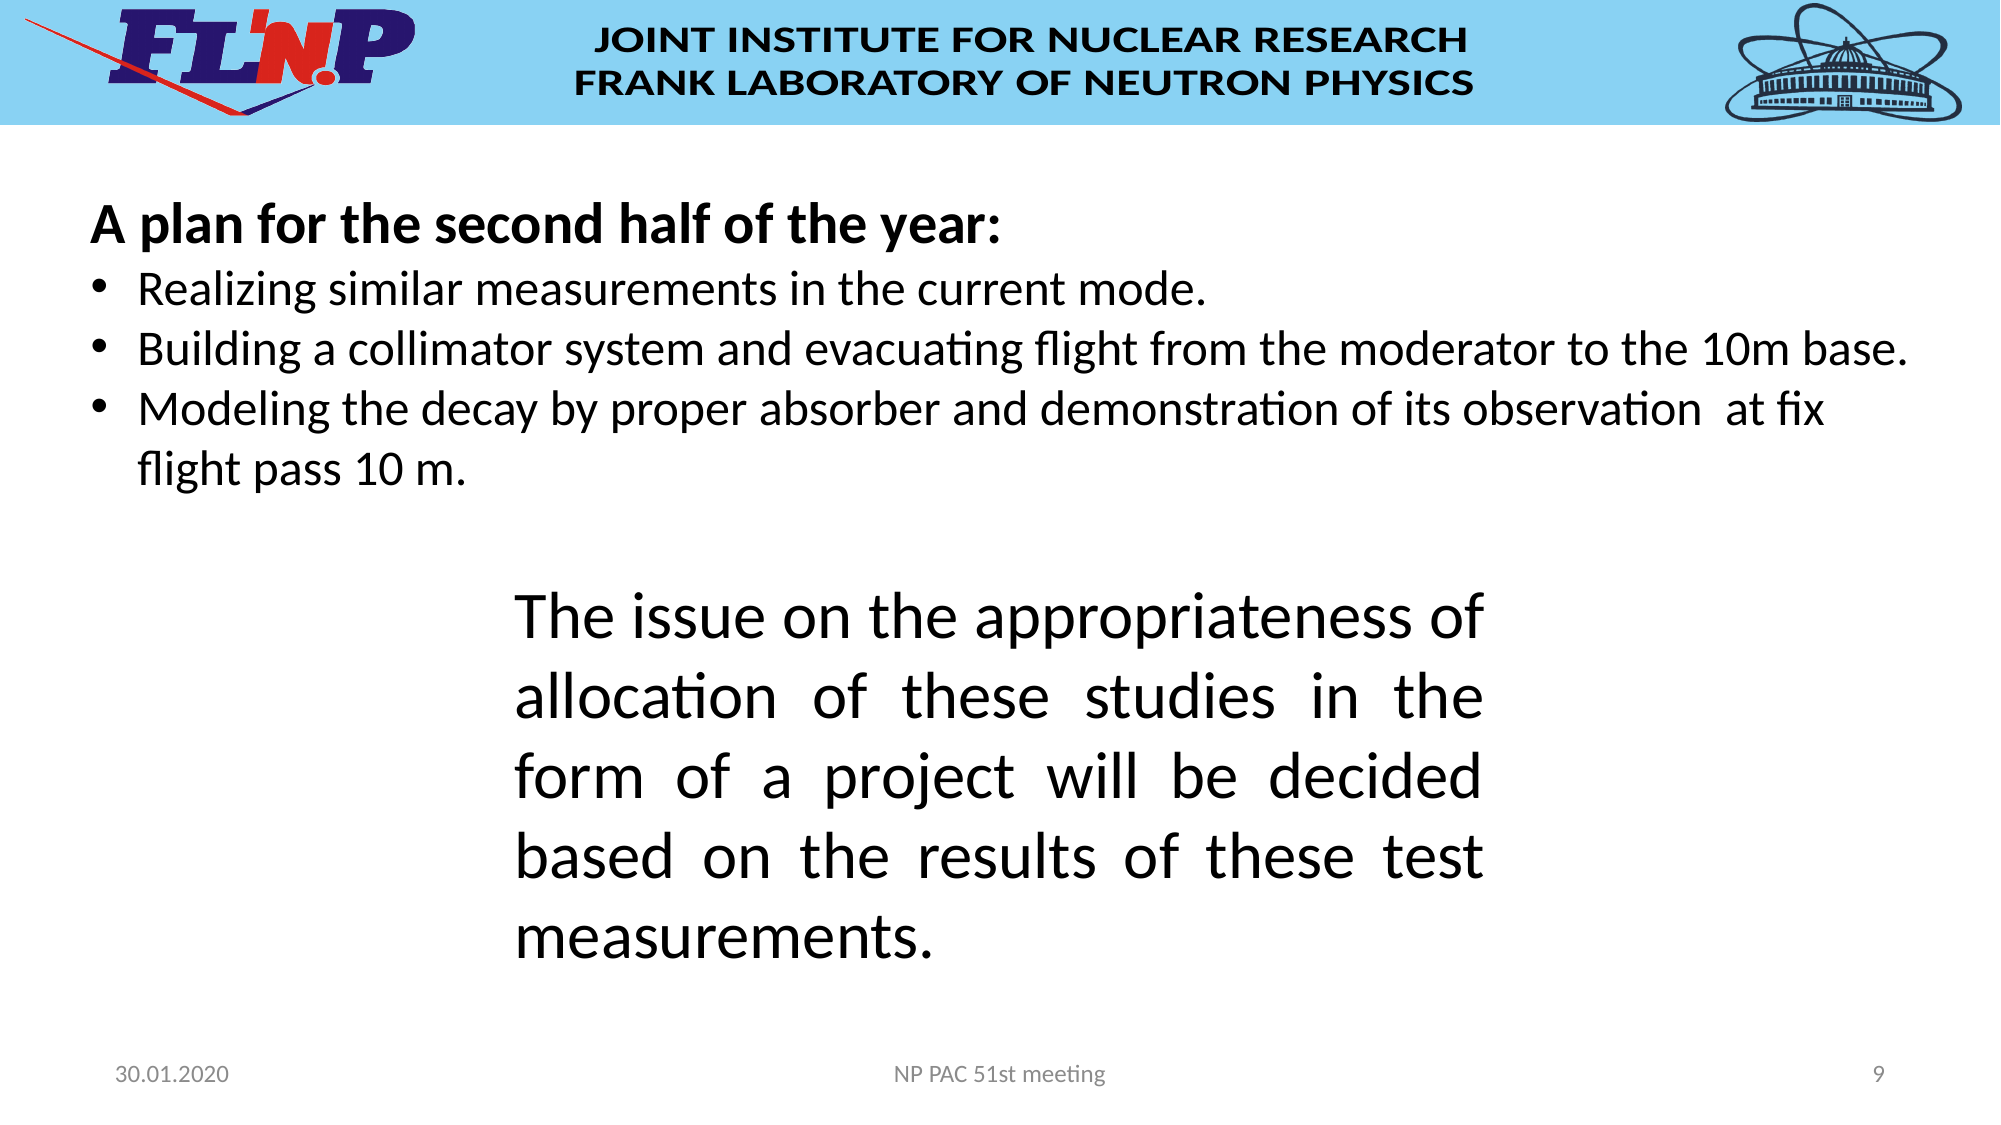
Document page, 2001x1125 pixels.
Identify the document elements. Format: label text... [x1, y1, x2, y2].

slide_number 9 [1433, 1042, 1900, 1103]
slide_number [99, 1042, 567, 1103]
text_box A plan for the second half of the year: Realizing similar measurements in the current mode. Building a collimator system and evacuating flight from the moderator to the 10m base. Modeling the decay by proper absorber and demonstration of its observation at fix flight pass 10 m. [75, 178, 1948, 503]
footer NP PAC 51st meeting [683, 1042, 1317, 1103]
text_box The issue on the appropriateness of allocation of these studies in the form of a project will be decided based on the results of these test measurements. [500, 564, 1500, 980]
